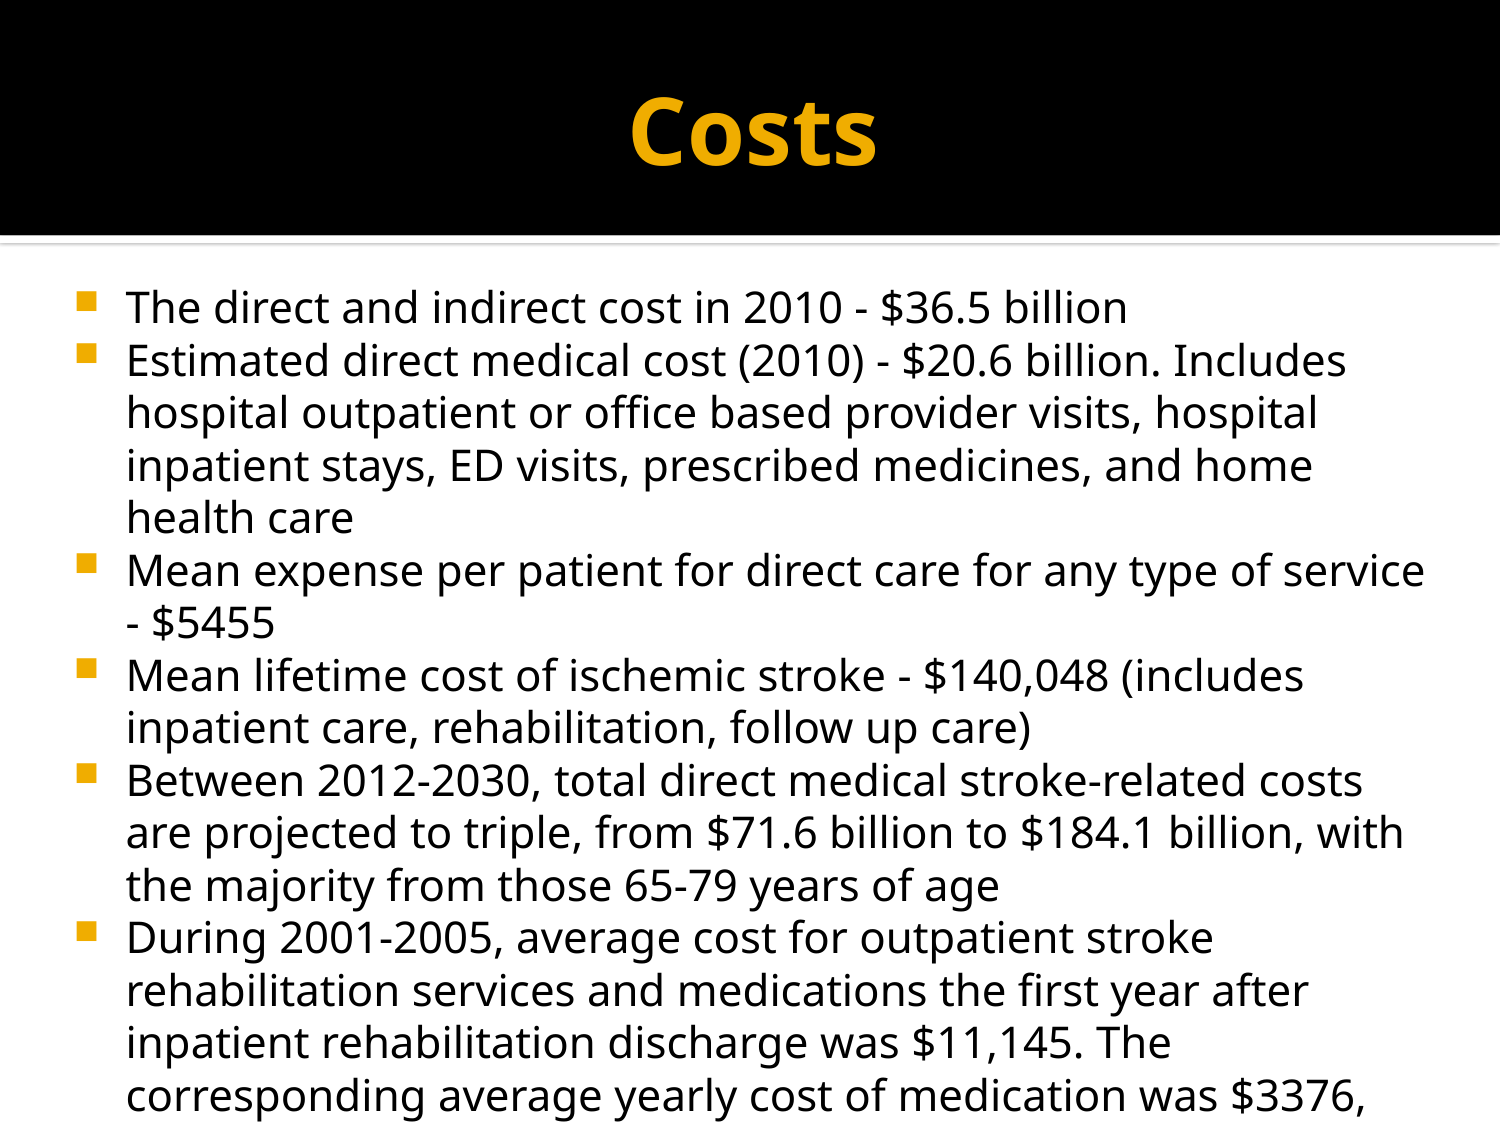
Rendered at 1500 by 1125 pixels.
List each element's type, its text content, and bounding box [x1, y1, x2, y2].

list The direct and indirect cost in 2010 - $36.5 billion Estimated direct medical cost (2010) - $20.6 billion. Includes hospital outpatient or office based provider visits, hospital inpatient stays, ED visits, prescribed medicines, and home health care Mean expense per patient for direct care for any type of service - $5455 Mean lifetime cost of ischemic stroke - $140,048 (includes inpatient care, rehabilitation, follow up care) Between 2012-2030, total direct medical stroke-related costs are projected to triple, from $71.6 billion to $184.1 billion, with the majority from those 65-79 years of age During 2001-2005, average cost for outpatient stroke rehabilitation services and medications the first year after inpatient rehabilitation discharge was $11,145. The corresponding average yearly cost of medication was $3376, whereas the average cost of yearly rehabilitation service utilization was $7,318 [44, 264, 1447, 1050]
title Costs [75, 25, 1425, 231]
